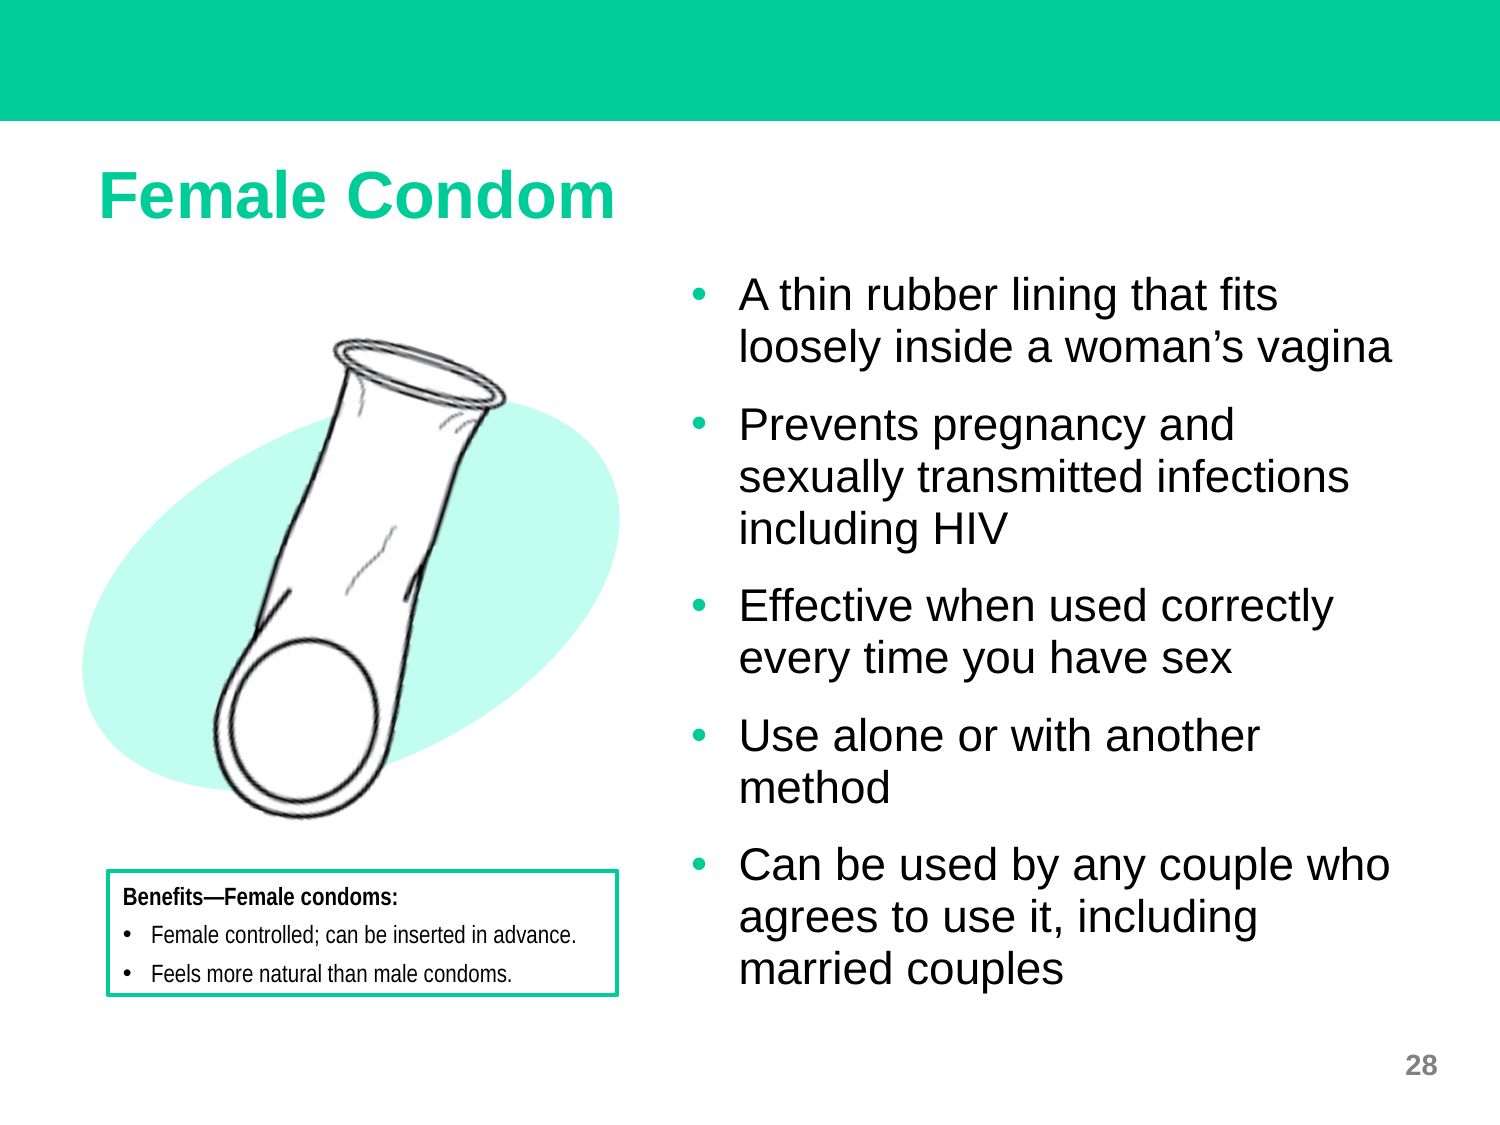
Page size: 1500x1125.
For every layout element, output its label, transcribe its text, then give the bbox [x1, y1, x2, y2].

slide_number 28 [1102, 1038, 1453, 1117]
text_box [0, 0, 1500, 121]
text_box Benefits—Female condoms: Female controlled; can be inserted in advance. Feels more natural than male condoms. [108, 870, 618, 996]
text_box A thin rubber lining that fits loosely inside a woman’s vagina Prevents pregnancy and sexually transmitted infections including HIV Effective when used correctly every time you have sex Use alone or with another method Can be used by any couple who agrees to use it, including married couples [676, 261, 1414, 1003]
picture [189, 323, 513, 845]
text_box [82, 452, 250, 785]
title Female Condom [83, 150, 1407, 234]
text_box [451, 401, 620, 736]
